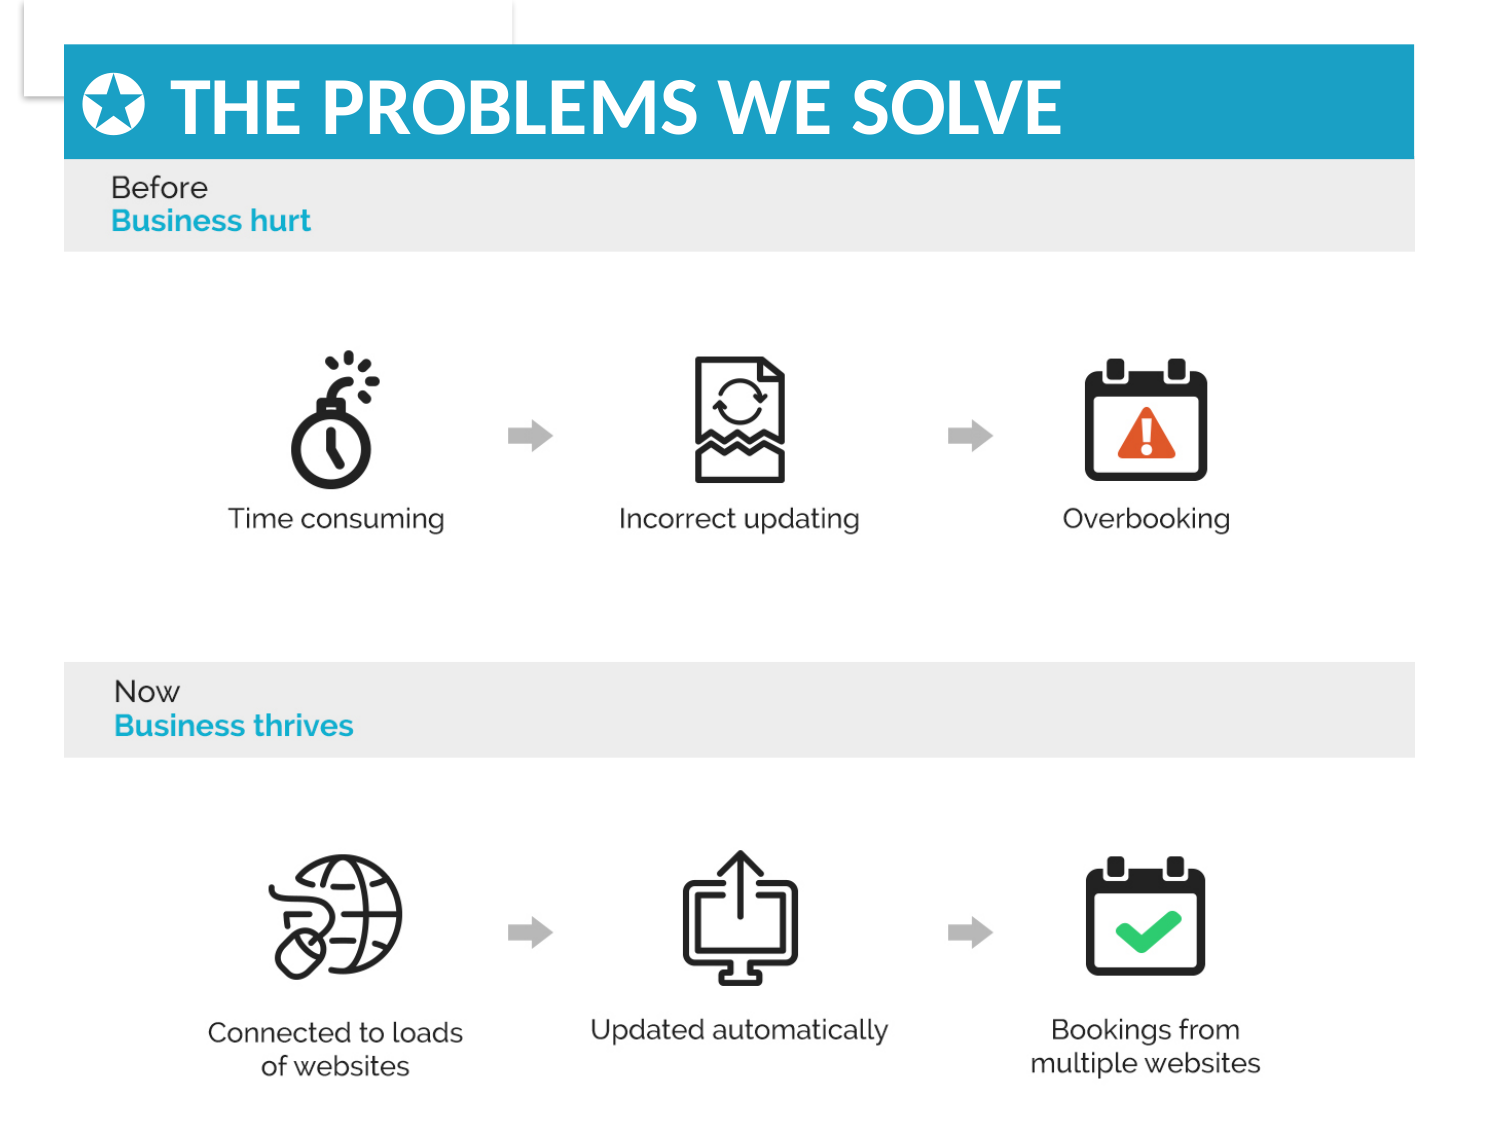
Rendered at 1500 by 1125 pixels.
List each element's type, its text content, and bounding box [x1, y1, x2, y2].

title ✪ THE PROBLEMS WE SOLVE [64, 44, 1415, 156]
picture [63, 156, 1415, 1125]
